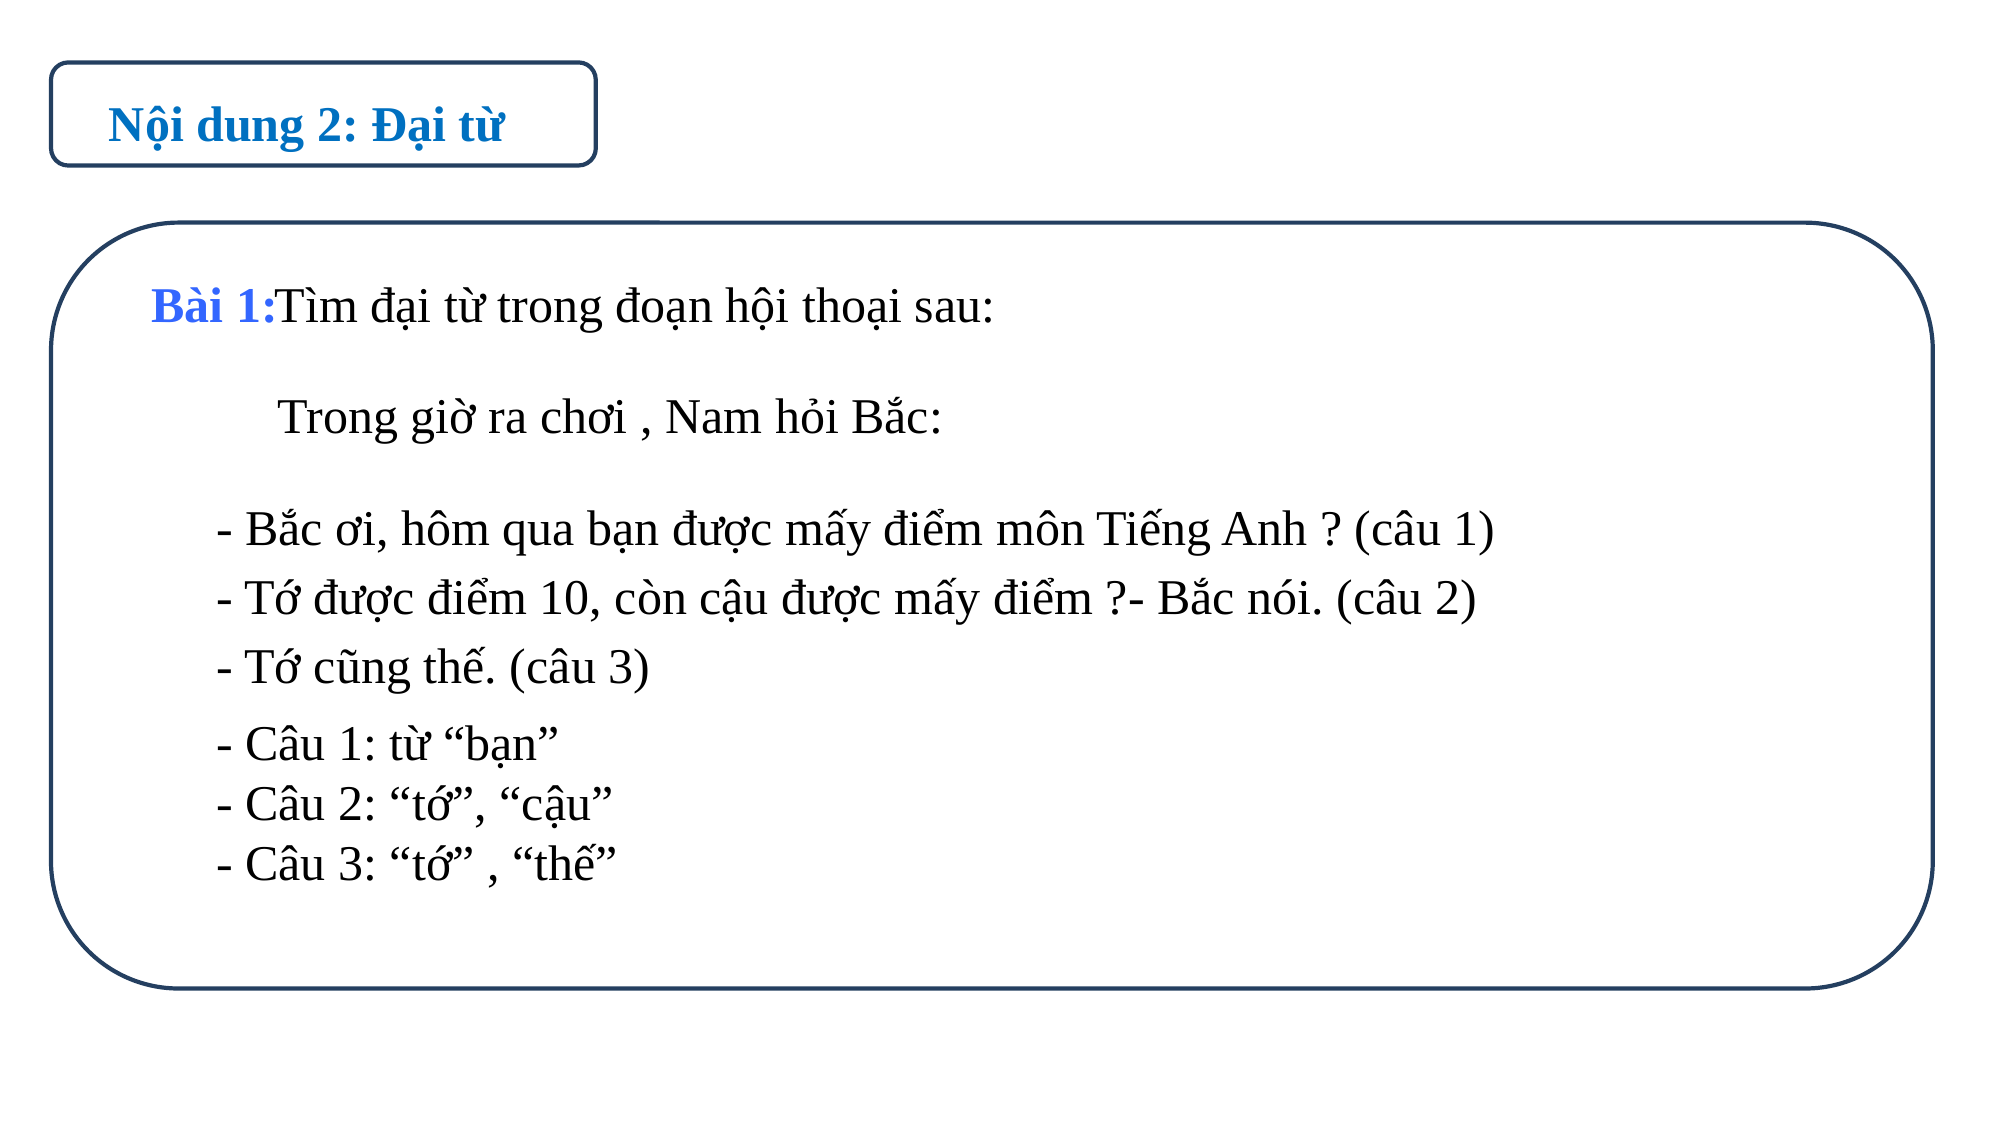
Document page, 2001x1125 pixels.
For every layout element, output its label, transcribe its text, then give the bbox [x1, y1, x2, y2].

text_box [50, 222, 1933, 989]
text_box Tìm đại từ trong đoạn hội thoại sau: [260, 265, 1272, 401]
text_box - Bắc ơi, hôm qua bạn được mấy điểm môn Tiếng Anh ? (câu 1) - Tớ được điểm 10, còn cậu được mấy điểm ?- Bắc nói. (câu 2) - Tớ cũng thế. (câu 3) - Câu 1: từ “bạn” - Câu 2: “tớ”, “cậu” - Câu 3: “tớ” , “thế” [201, 479, 1873, 898]
text_box [51, 62, 596, 166]
text_box Bài 1: [136, 265, 260, 401]
text_box Trong giờ ra chơi , Nam hỏi Bắc: [263, 375, 971, 451]
text_box Nội dung 2: Đại từ [94, 83, 1098, 159]
